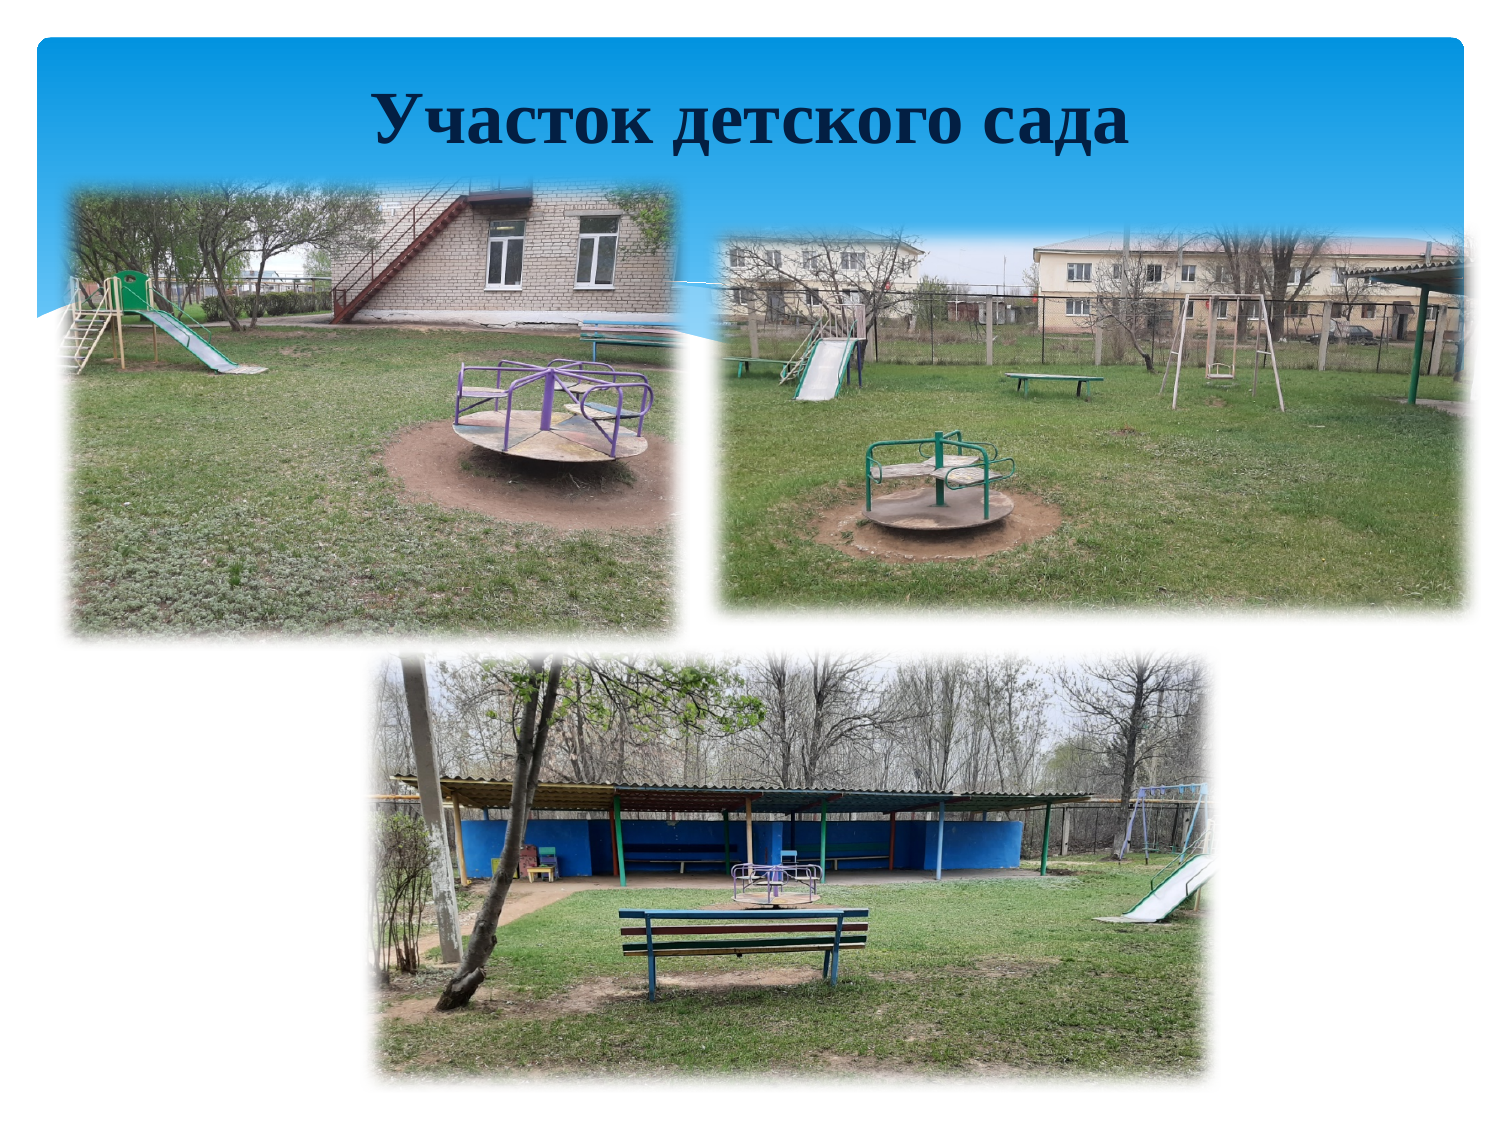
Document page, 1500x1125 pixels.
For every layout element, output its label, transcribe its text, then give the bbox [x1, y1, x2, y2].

picture [702, 219, 1482, 626]
picture [359, 644, 1222, 1094]
title Участок детского сада [75, 55, 1425, 220]
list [52, 172, 692, 652]
